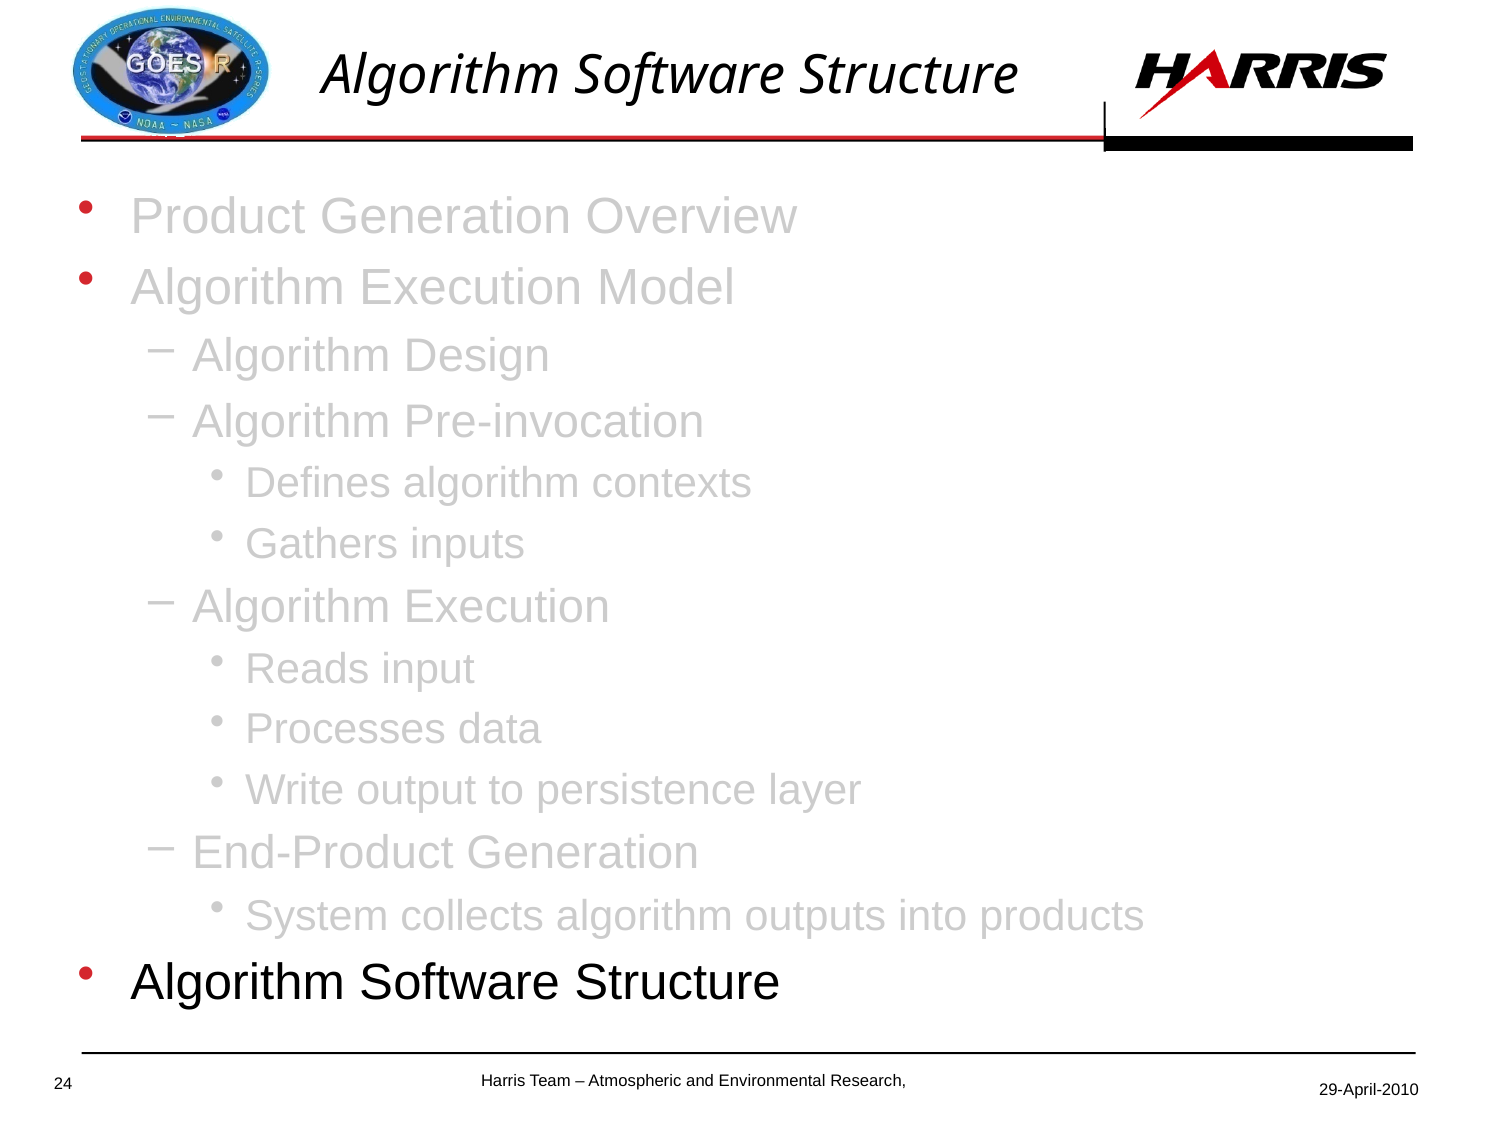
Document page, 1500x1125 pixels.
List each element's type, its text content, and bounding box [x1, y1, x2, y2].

picture [1135, 49, 1387, 119]
picture [64, 0, 277, 142]
title Algorithm Software Structure [306, 27, 1101, 117]
list Product Generation Overview Algorithm Execution Model Algorithm Design Algorithm Pre-invocation Defines algorithm contexts Gathers inputs Algorithm Execution Reads input Processes data Write output to persistence layer End-Product Generation System collects algorithm outputs into products Algorithm Software Structure [62, 174, 1429, 1020]
